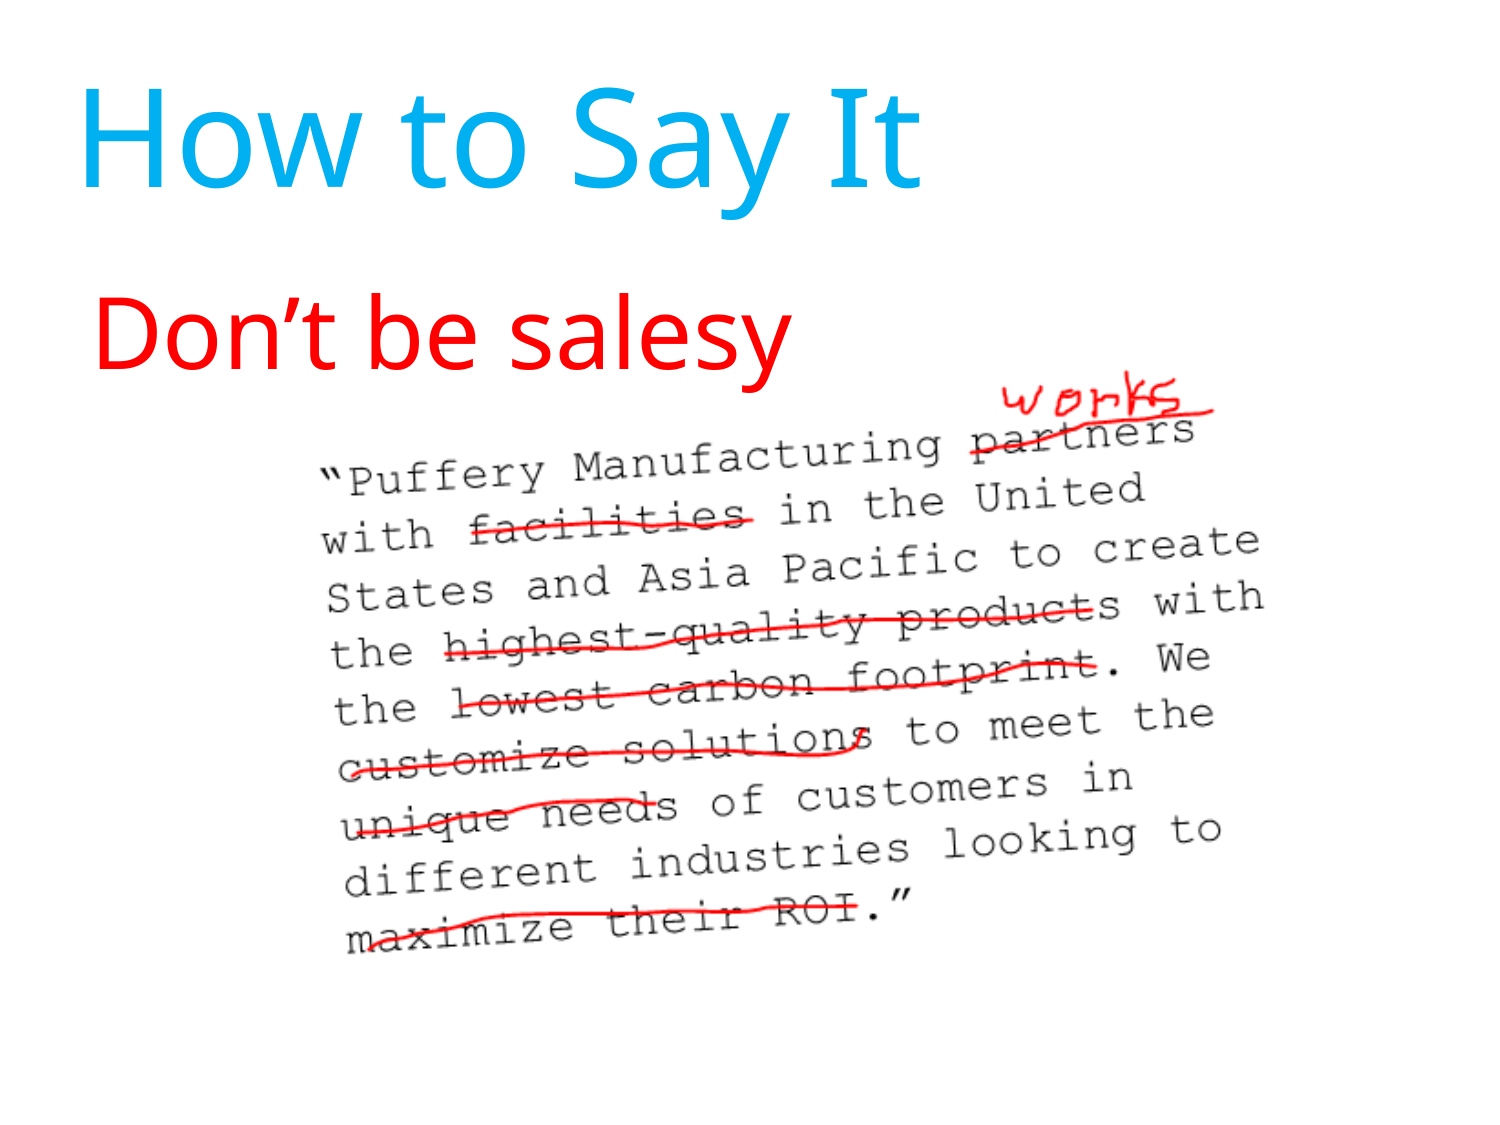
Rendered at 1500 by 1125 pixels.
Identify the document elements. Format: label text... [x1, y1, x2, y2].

list Don’t be salesy [75, 262, 241, 1005]
text_box How to Say It [58, 42, 1500, 223]
picture [244, 260, 1426, 1125]
